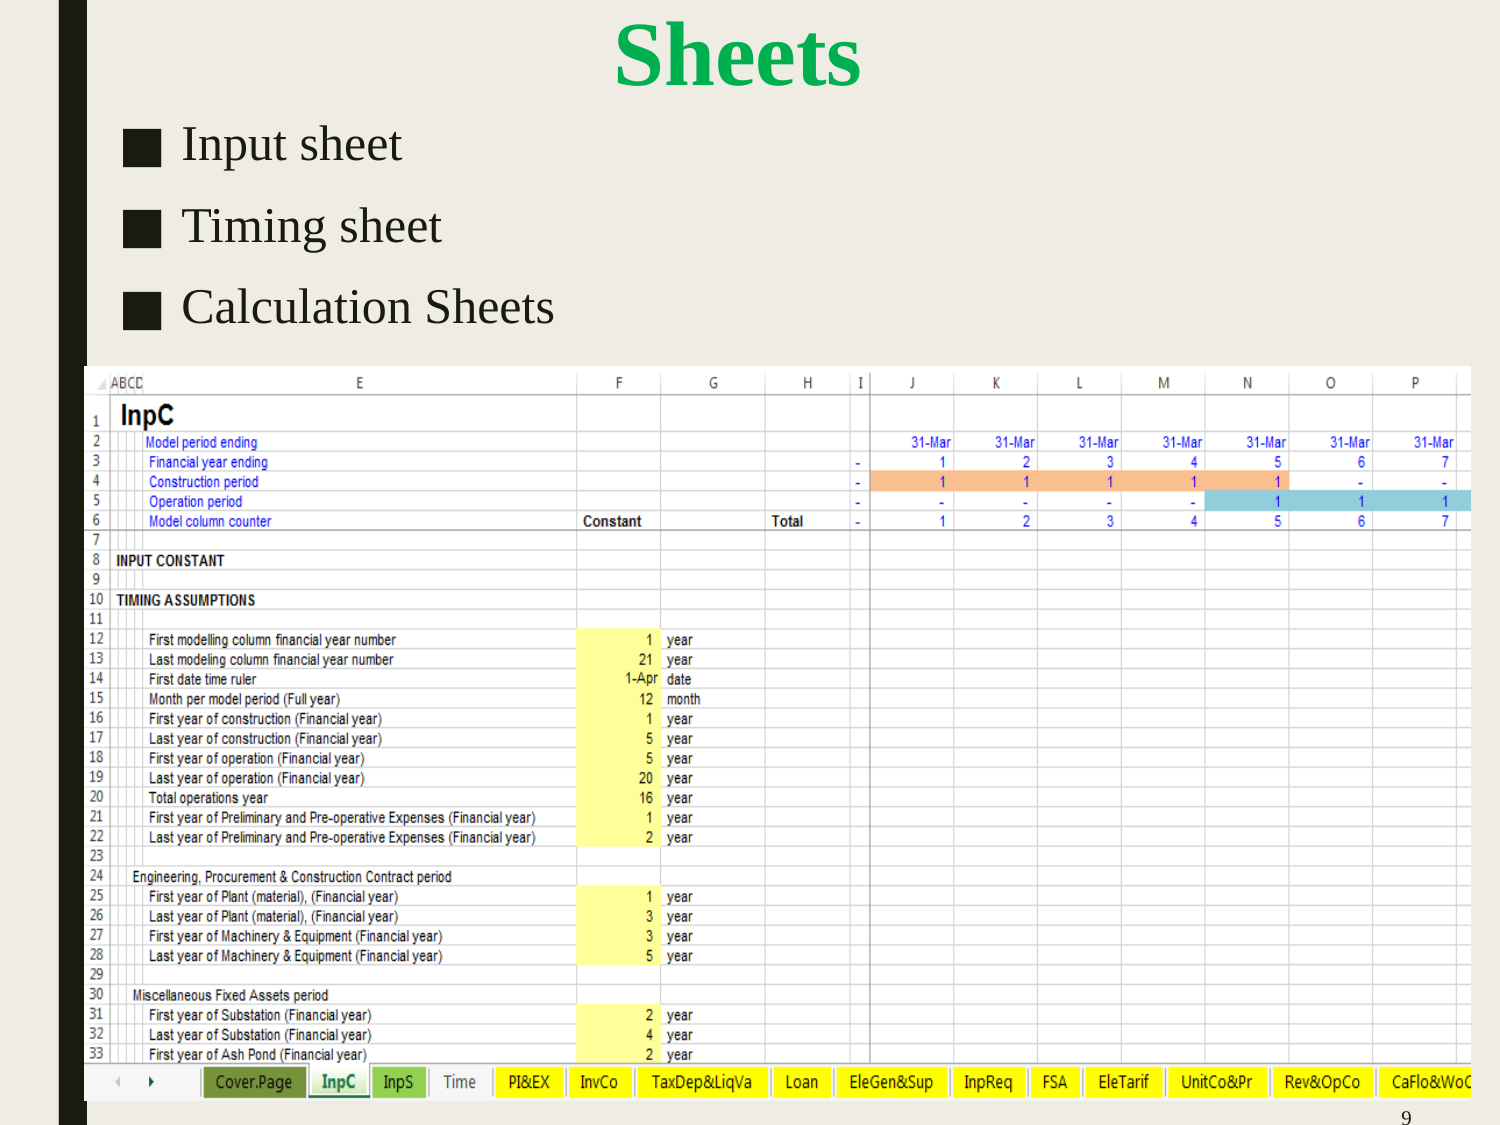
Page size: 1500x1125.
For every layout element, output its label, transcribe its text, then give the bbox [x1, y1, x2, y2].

picture [84, 366, 1471, 1101]
title Sheets [147, 0, 1329, 103]
slide_number 9 [1230, 1101, 1428, 1125]
list Input sheet Timing sheet Calculation Sheets [103, 108, 1471, 366]
